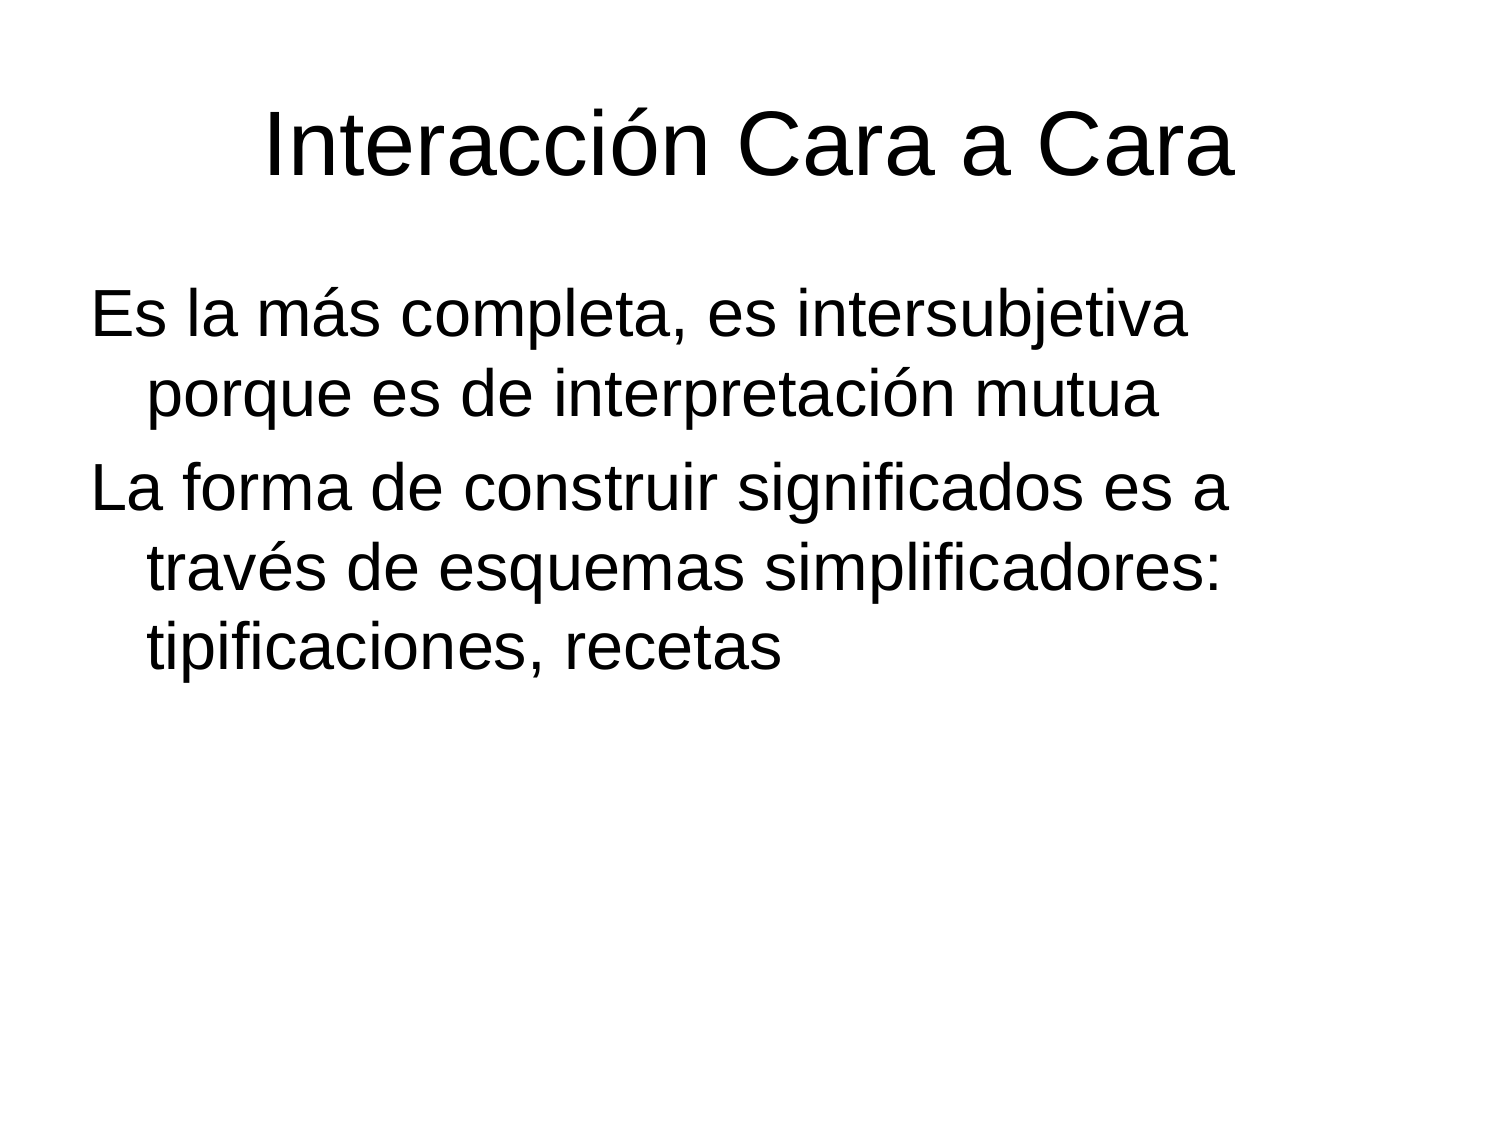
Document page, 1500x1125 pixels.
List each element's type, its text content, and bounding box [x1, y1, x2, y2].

list Es la más completa, es intersubjetiva porque es de interpretación mutua La forma de construir significados es a través de esquemas simplificadores: tipificaciones, recetas [74, 262, 1426, 1006]
title Interacción Cara a Cara [74, 44, 1426, 233]
